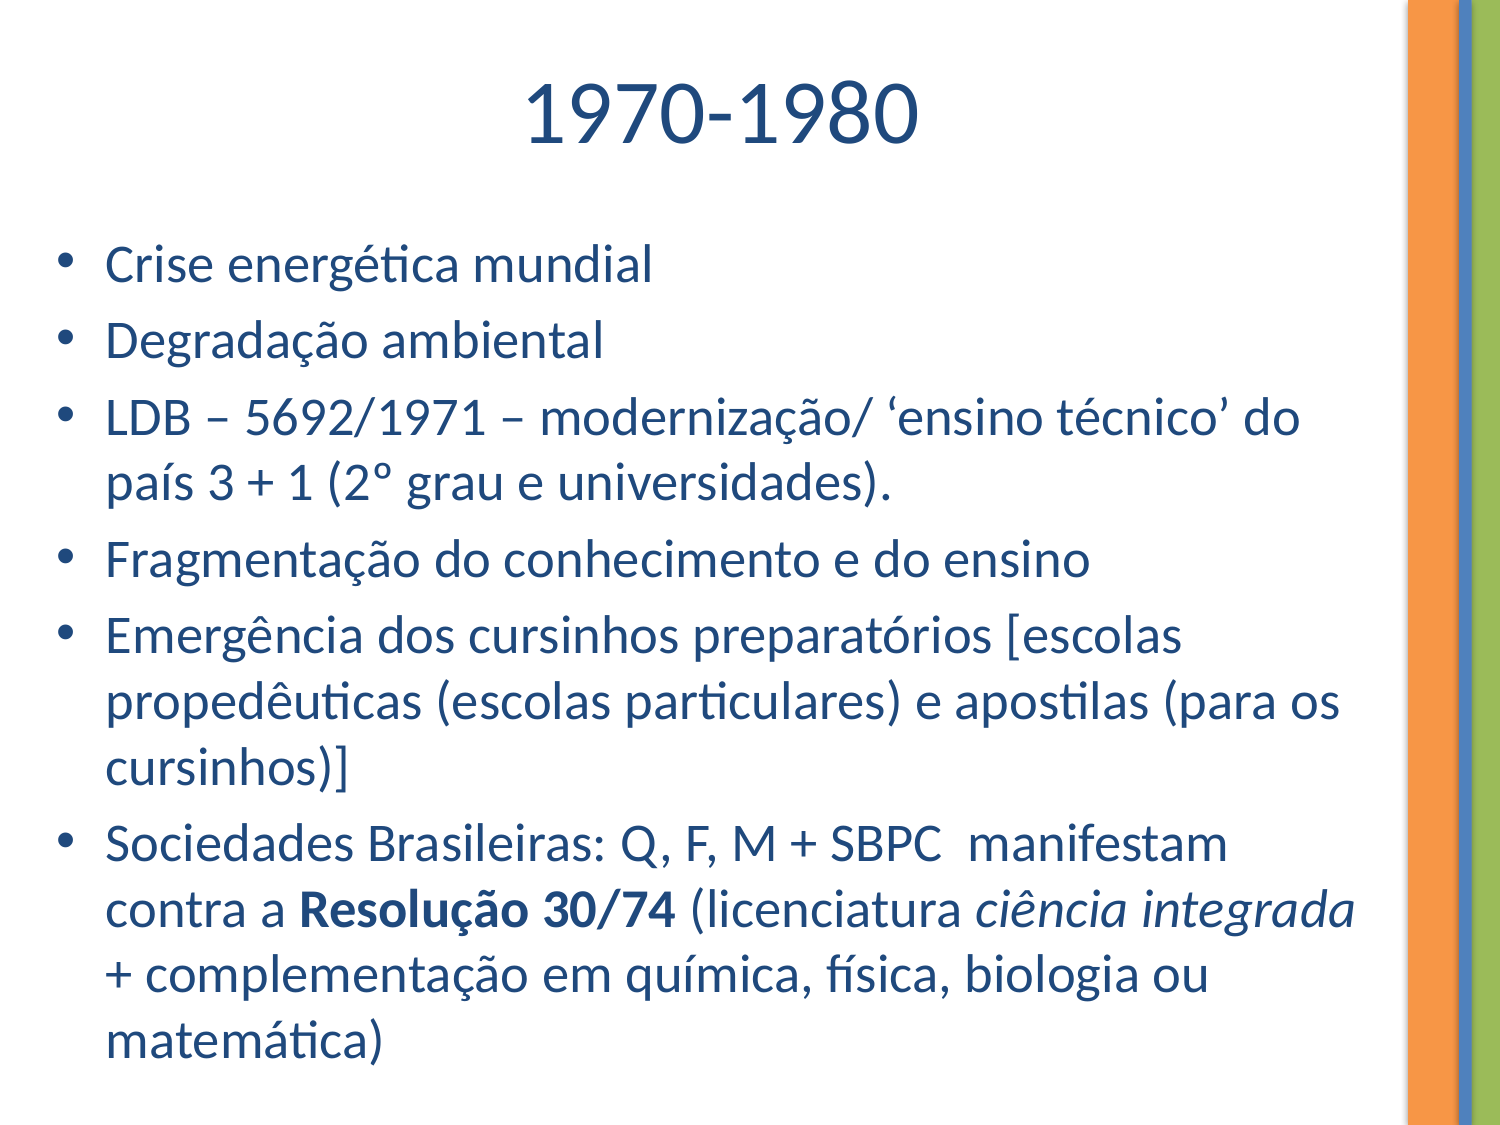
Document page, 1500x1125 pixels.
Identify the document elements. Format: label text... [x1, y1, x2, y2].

list Crise energética mundial Degradação ambiental LDB – 5692/1971 – modernização/ ‘ensino técnico’ do país 3 + 1 (2º grau e universidades). Fragmentação do conhecimento e do ensino Emergência dos cursinhos preparatórios [escolas propedêuticas (escolas particulares) e apostilas (para os cursinhos)] Sociedades Brasileiras: Q, F, M + SBPC manifestam contra a Resolução 30/74 (licenciatura ciência integrada + complementação em química, física, biologia ou matemática) [41, 219, 1388, 1083]
title 1970-1980 [76, 30, 1365, 183]
